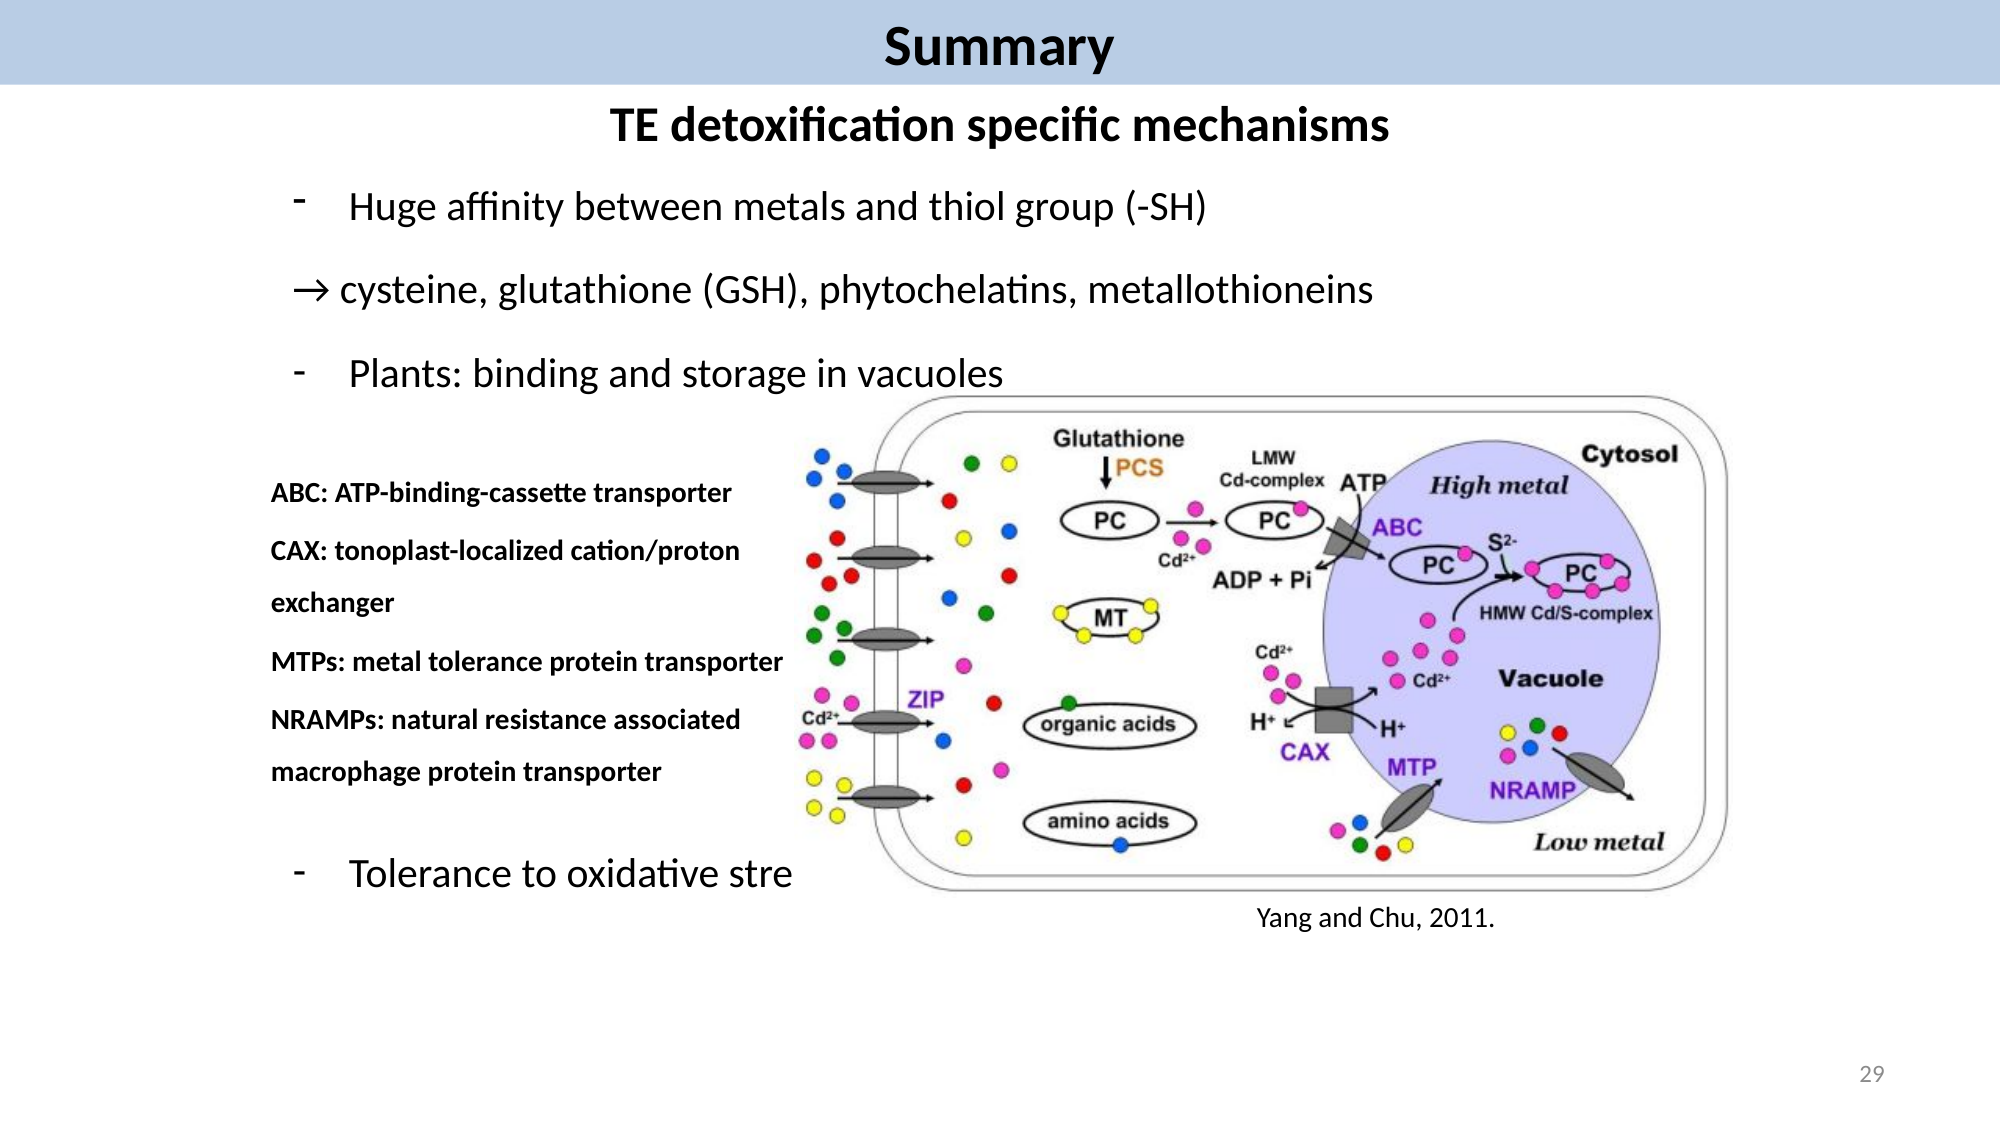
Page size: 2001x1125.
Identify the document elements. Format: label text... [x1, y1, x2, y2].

picture [794, 388, 1733, 898]
text_box TE detoxification specific mechanisms [0, 66, 2000, 159]
text_box Yang and Chu, 2011. [1242, 905, 1539, 941]
text_box ABC: ATP-binding-cassette transporter CAX: tonoplast-localized cation/proton exchanger MTPs: metal tolerance protein transporter NRAMPs: natural resistance associated macrophage protein transporter [255, 448, 789, 796]
slide_number 29 [1433, 1042, 1900, 1103]
list Huge affinity between metals and thiol group (-SH) → cysteine, glutathione (GSH), phytochelatins, metallothioneins Plants: binding and storage in vacuoles Tolerance to oxidative stress [277, 159, 1739, 903]
text_box Summary [0, 0, 2000, 66]
